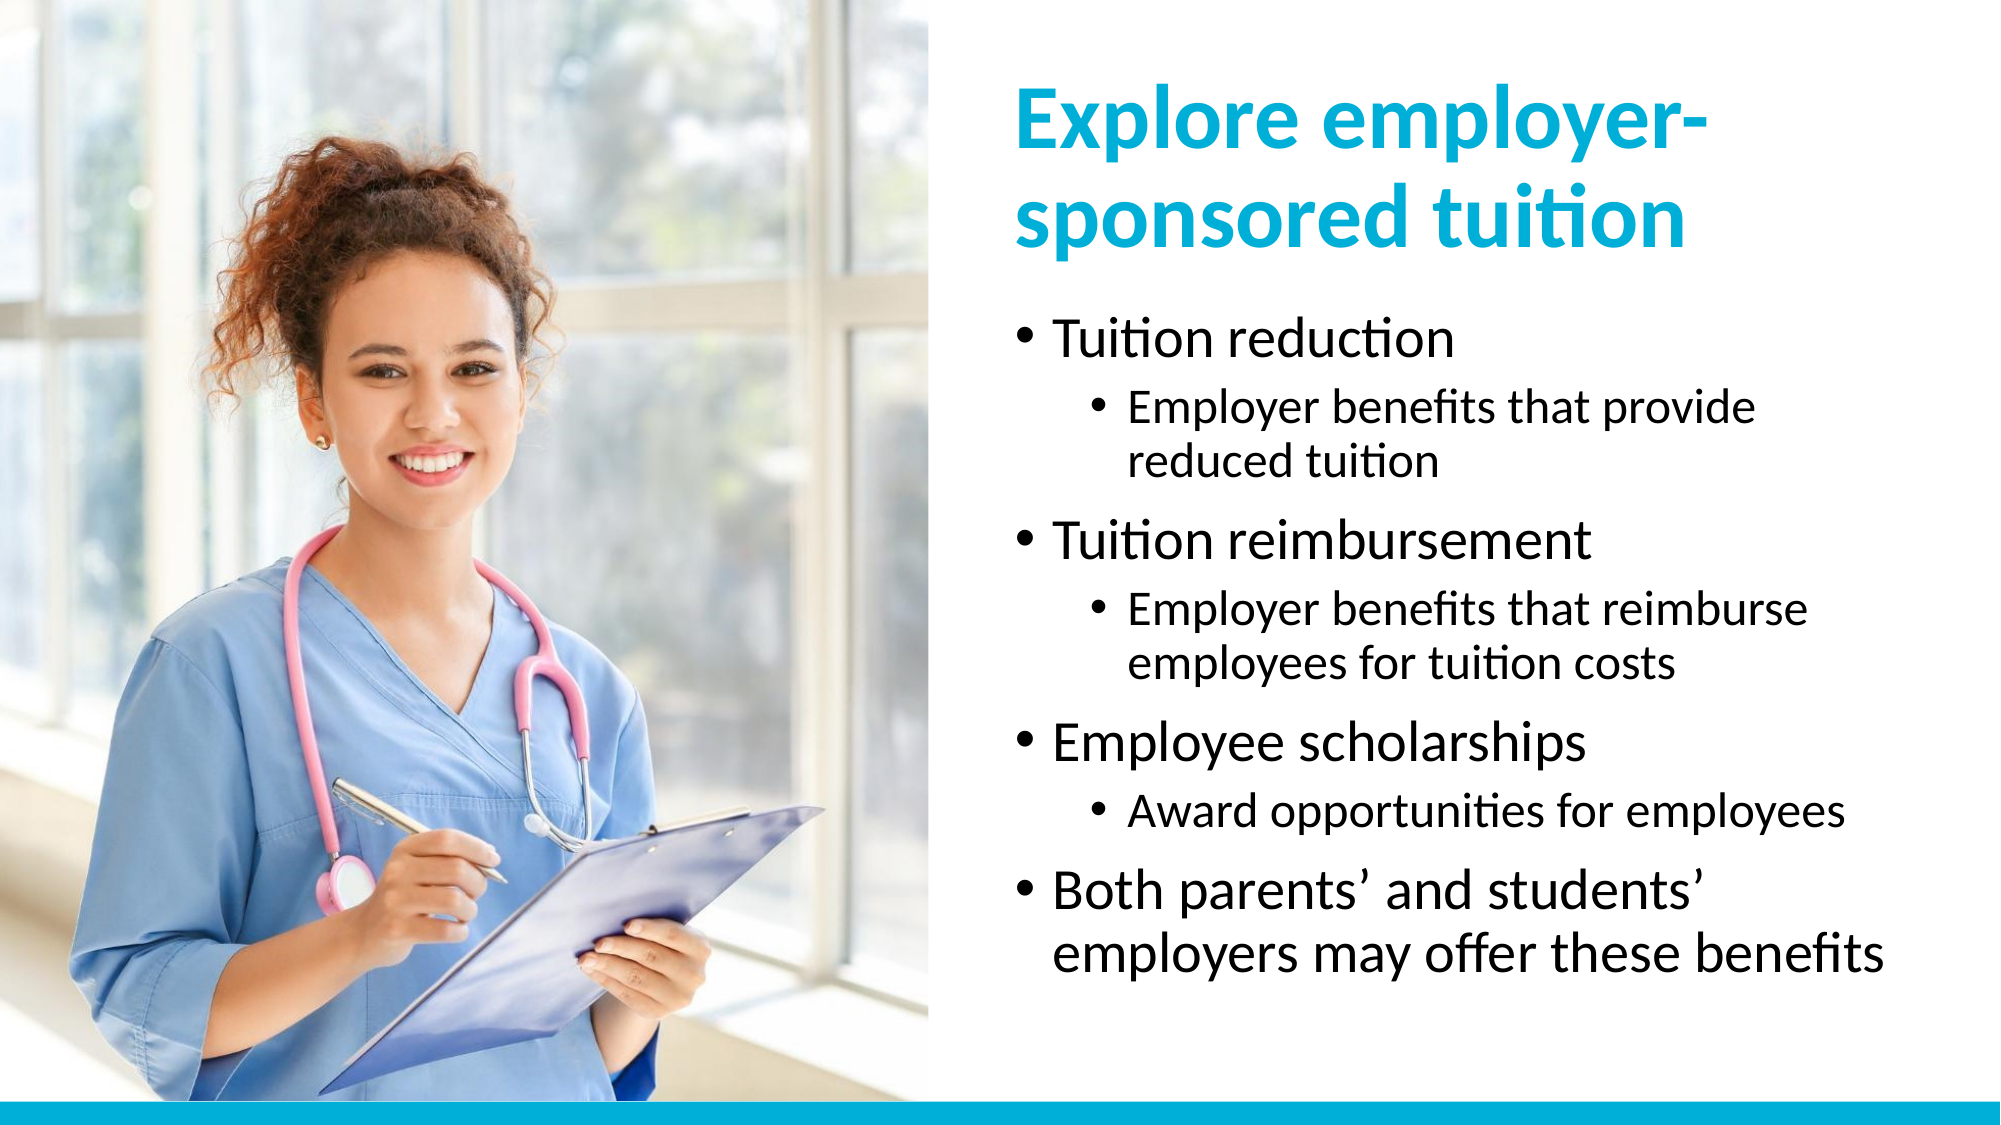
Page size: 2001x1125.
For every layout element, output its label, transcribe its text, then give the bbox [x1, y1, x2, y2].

list Tuition reduction Employer benefits that provide reduced tuition Tuition reimbursement Employer benefits that reimburse employees for tuition costs Employee scholarships Award opportunities for employees Both parents’ and students’ employers may offer these benefits [999, 299, 1929, 1014]
picture [0, 0, 929, 1101]
title Explore employer-sponsored tuition [999, 59, 1863, 278]
